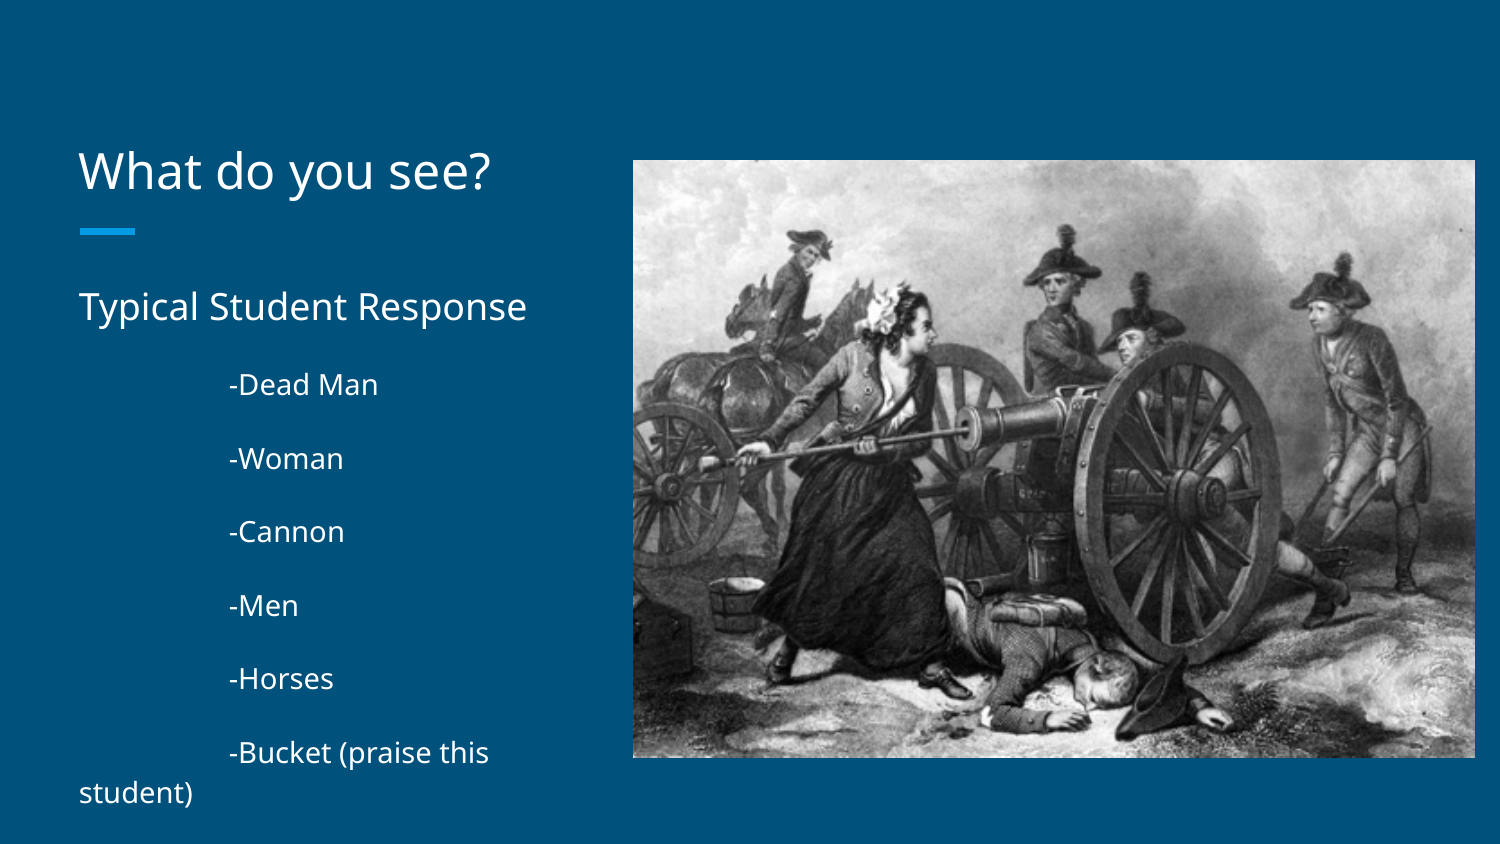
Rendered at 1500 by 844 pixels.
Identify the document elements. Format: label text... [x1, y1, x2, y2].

picture [277, 748, 287, 763]
picture [94, 786, 102, 803]
picture [441, 745, 448, 763]
picture [141, 790, 153, 799]
picture [81, 788, 90, 794]
picture [634, 161, 1474, 757]
list Typical Student Response -Dead Man -Woman -Cannon -Men -Horses -Bucket (praise this student) [63, 261, 589, 702]
picture [341, 745, 345, 766]
picture [351, 748, 355, 769]
picture [241, 743, 255, 762]
picture [457, 748, 465, 762]
picture [84, 794, 91, 802]
picture [355, 748, 363, 763]
title What do you see? [63, 91, 525, 216]
picture [292, 741, 302, 762]
picture [163, 788, 171, 802]
picture [382, 748, 391, 762]
picture [123, 788, 132, 803]
picture [418, 749, 430, 763]
picture [322, 744, 330, 763]
picture [260, 748, 266, 763]
picture [403, 748, 412, 755]
picture [175, 785, 183, 802]
picture [477, 748, 486, 755]
picture [307, 748, 319, 762]
